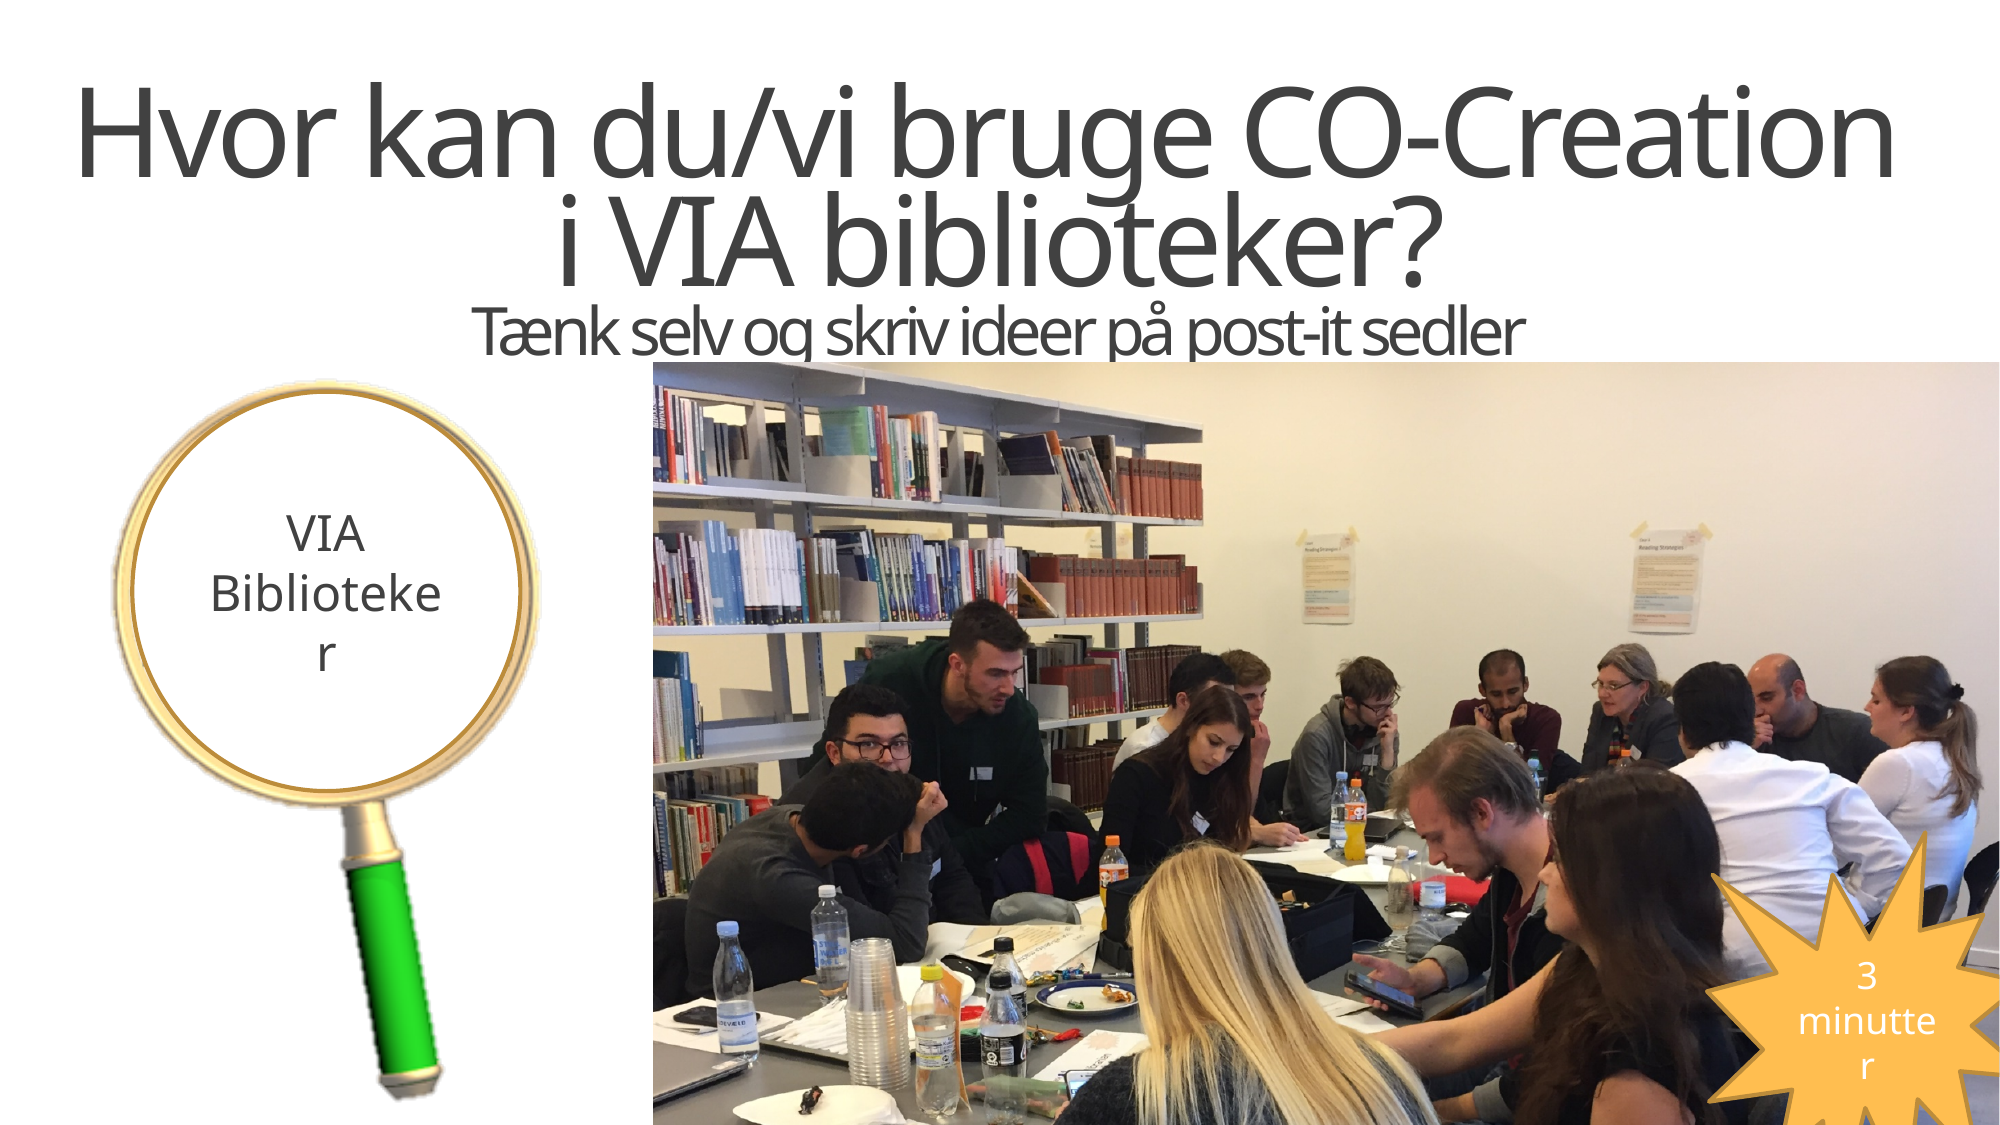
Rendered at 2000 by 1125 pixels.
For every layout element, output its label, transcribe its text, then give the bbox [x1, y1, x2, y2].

picture [652, 361, 2000, 1125]
picture [49, 366, 571, 1111]
title Hvor kan du/vi bruge CO-Creation i VIA biblioteker? Tænk selv og skriv ideer på post-it sedler [0, 0, 2000, 368]
